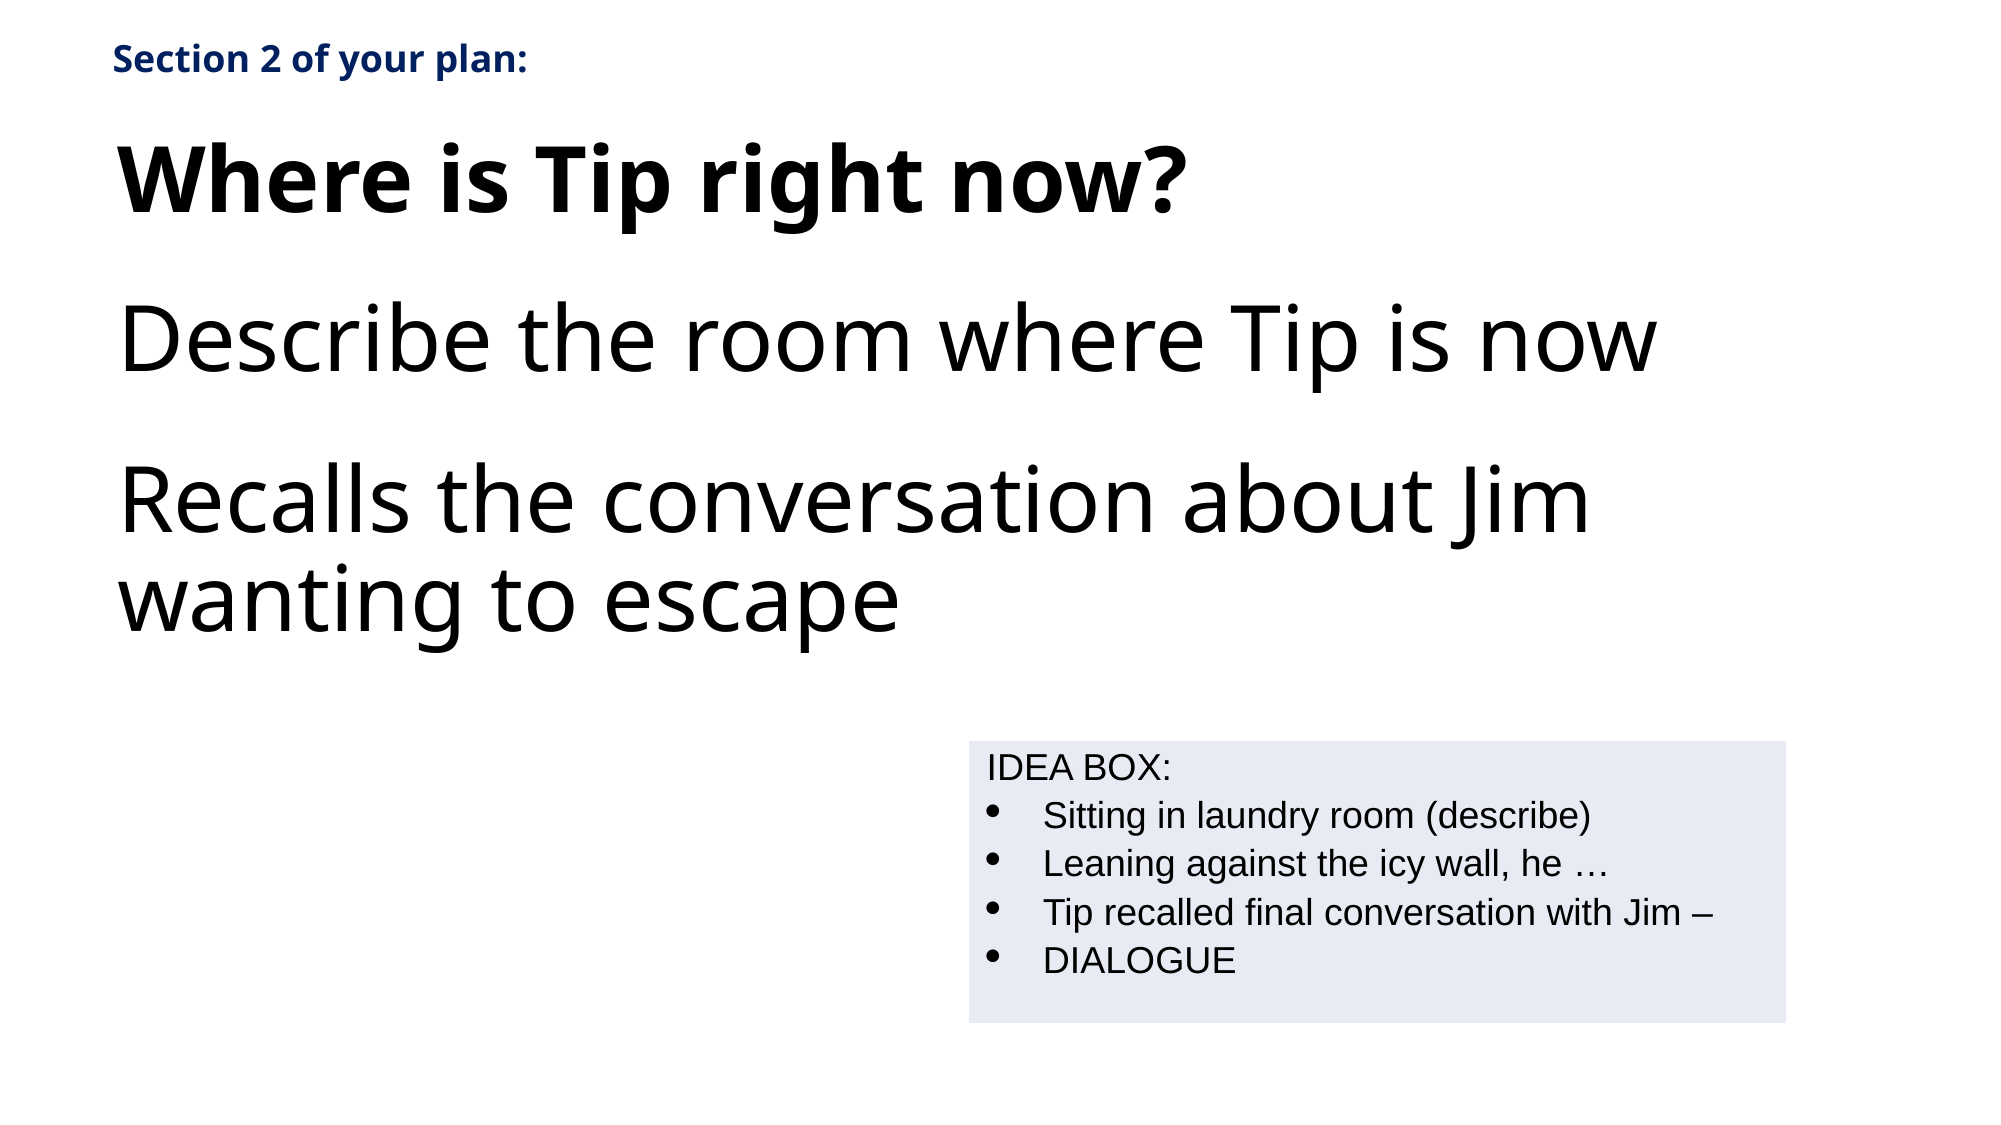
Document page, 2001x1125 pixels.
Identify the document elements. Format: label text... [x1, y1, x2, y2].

text_box Section 2 of your plan: [97, 27, 692, 87]
text_box Describe the room where Tip is now [102, 260, 1900, 424]
text_box Recalls the conversation about Jim wanting to escape [102, 470, 1900, 634]
table_header IDEA BOX: Sitting in laundry room (describe) Leaning against the icy wall, he … Tip recalled final conversation with Jim – DIALOGUE [969, 741, 1786, 1023]
title Where is Tip right now? [102, 100, 1900, 260]
